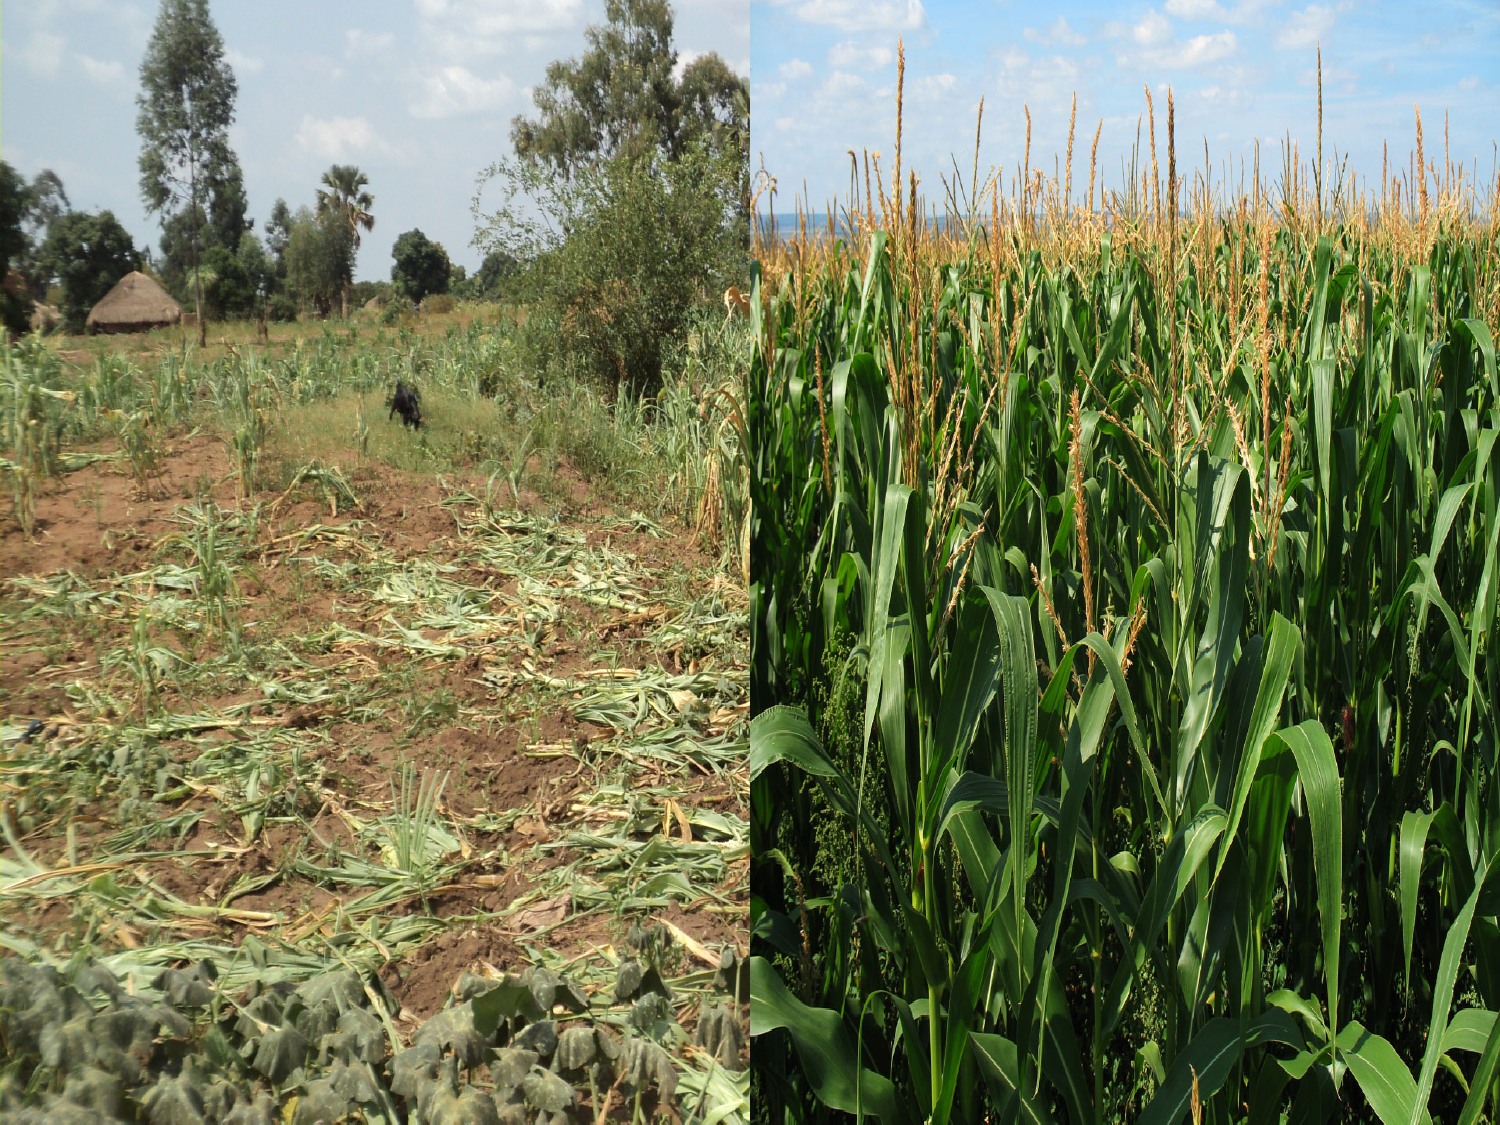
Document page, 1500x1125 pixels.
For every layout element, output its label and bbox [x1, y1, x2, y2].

picture [749, 0, 1500, 1125]
list [0, 0, 747, 1125]
